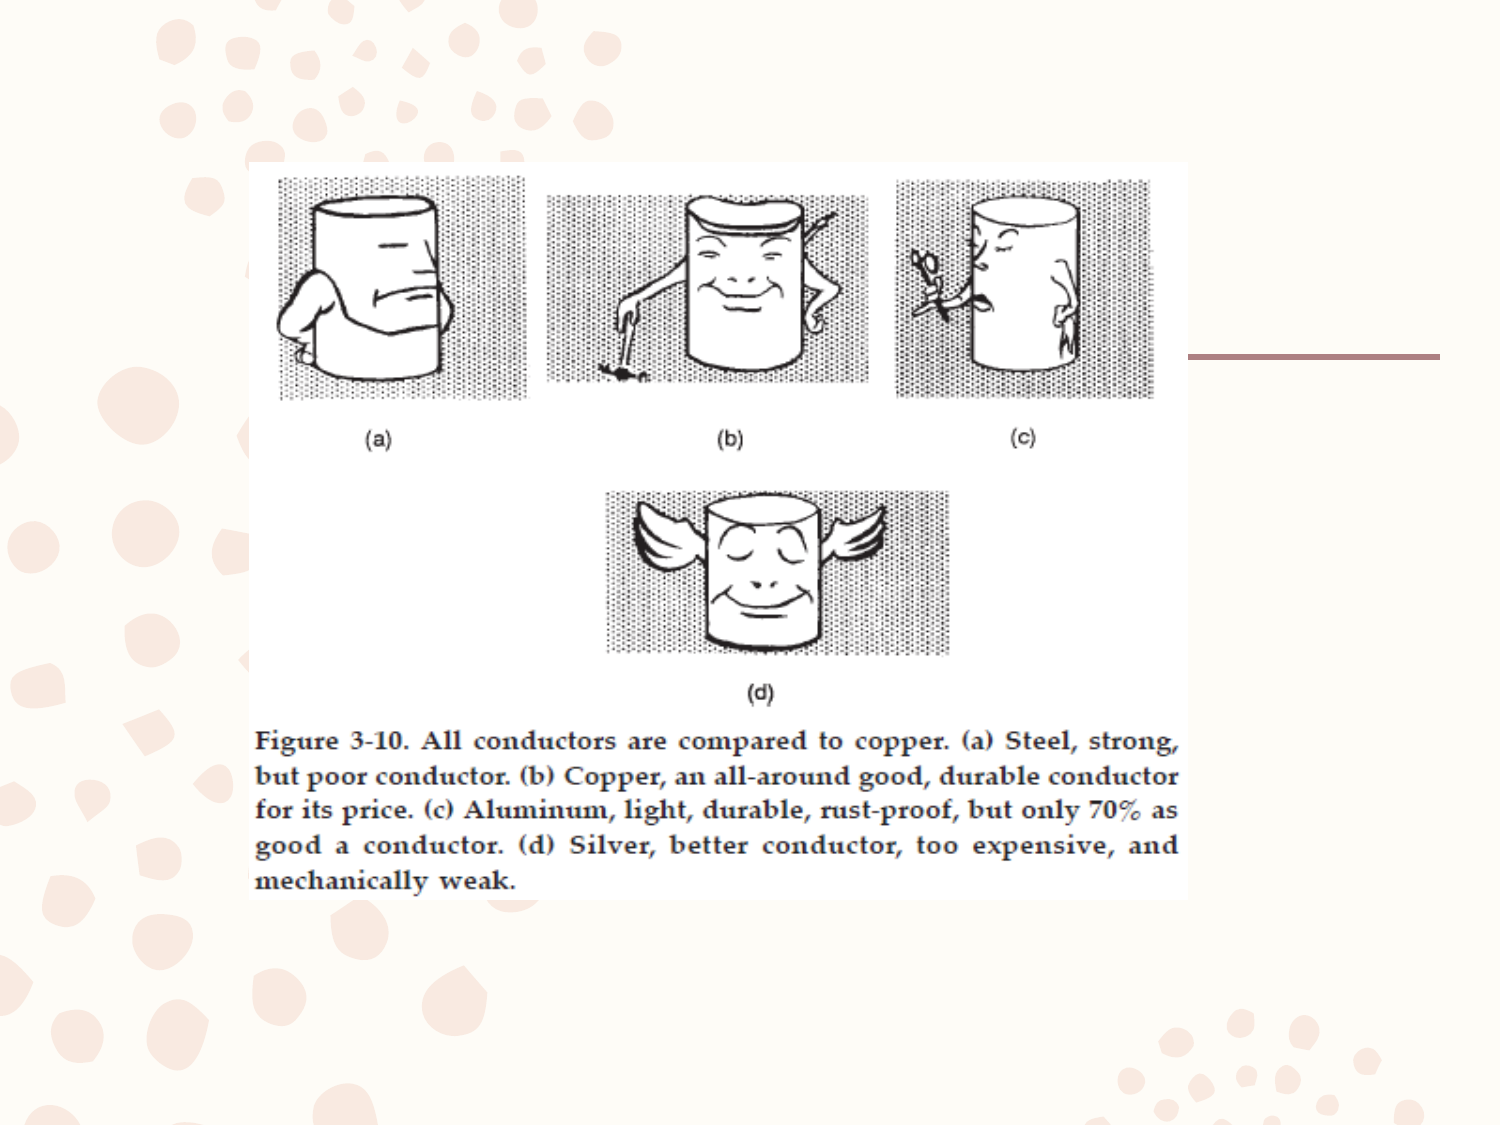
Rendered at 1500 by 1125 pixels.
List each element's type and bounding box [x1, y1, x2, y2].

list [249, 162, 1188, 901]
